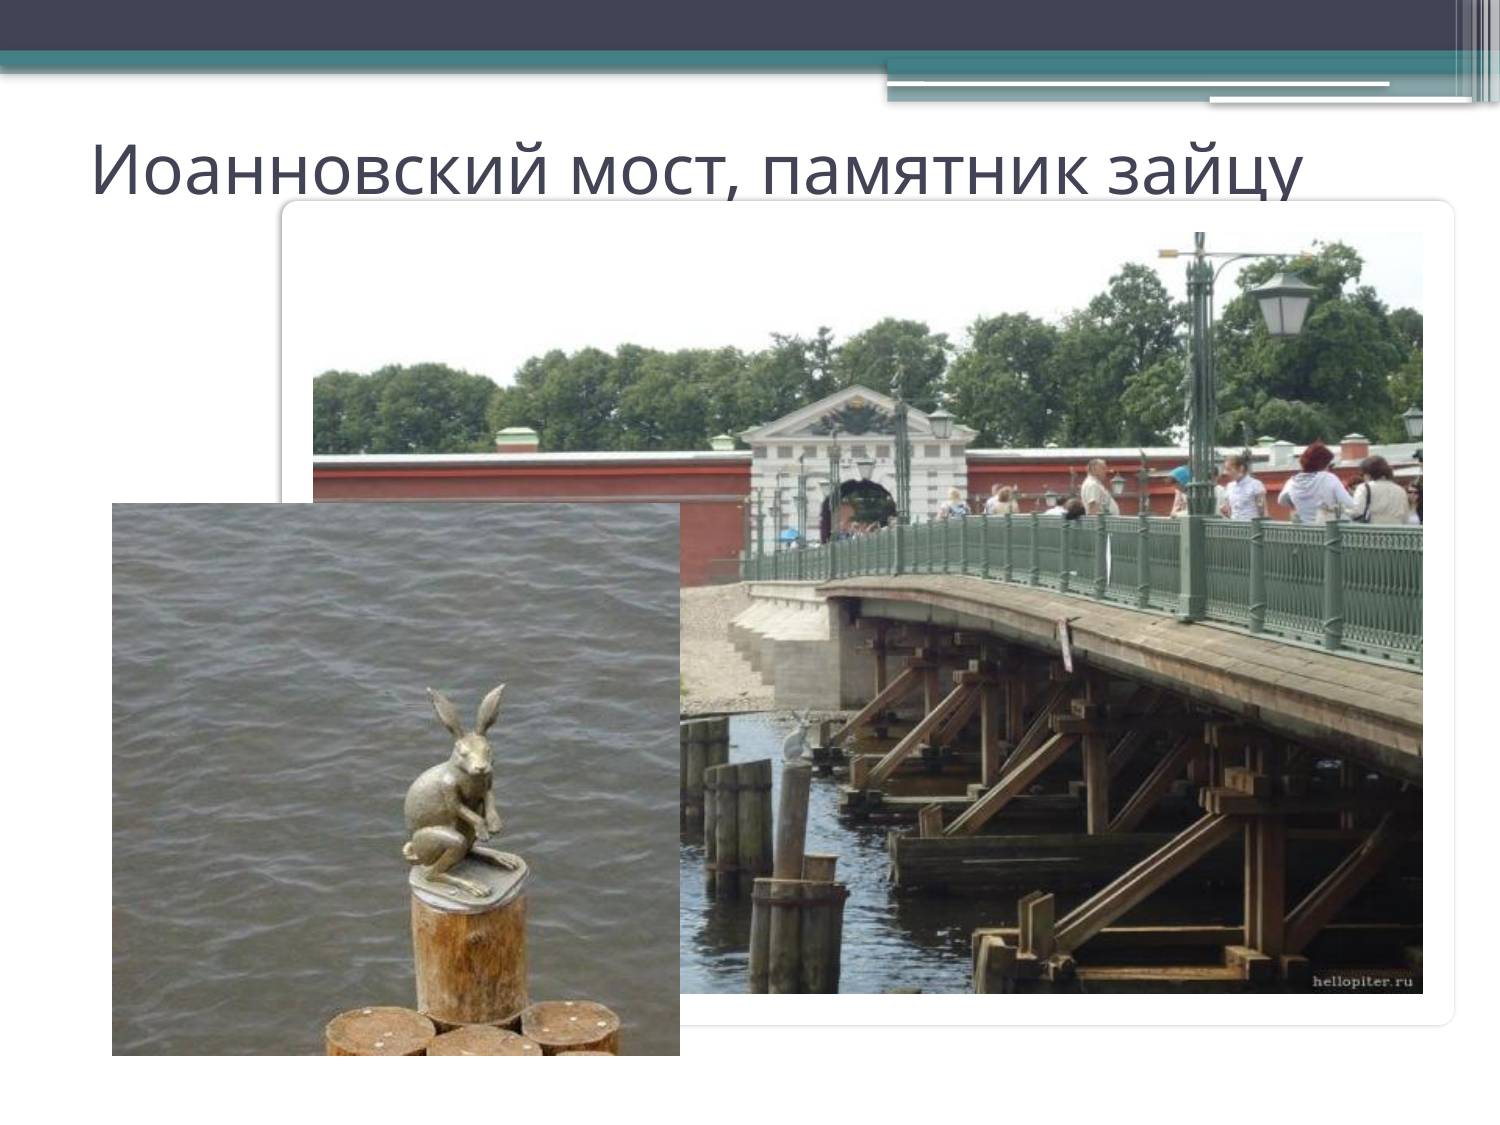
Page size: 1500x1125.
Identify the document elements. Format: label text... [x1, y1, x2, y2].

picture [111, 503, 680, 1056]
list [312, 231, 1424, 994]
title Иоанновский мост, памятник зайцу [75, 90, 1425, 244]
